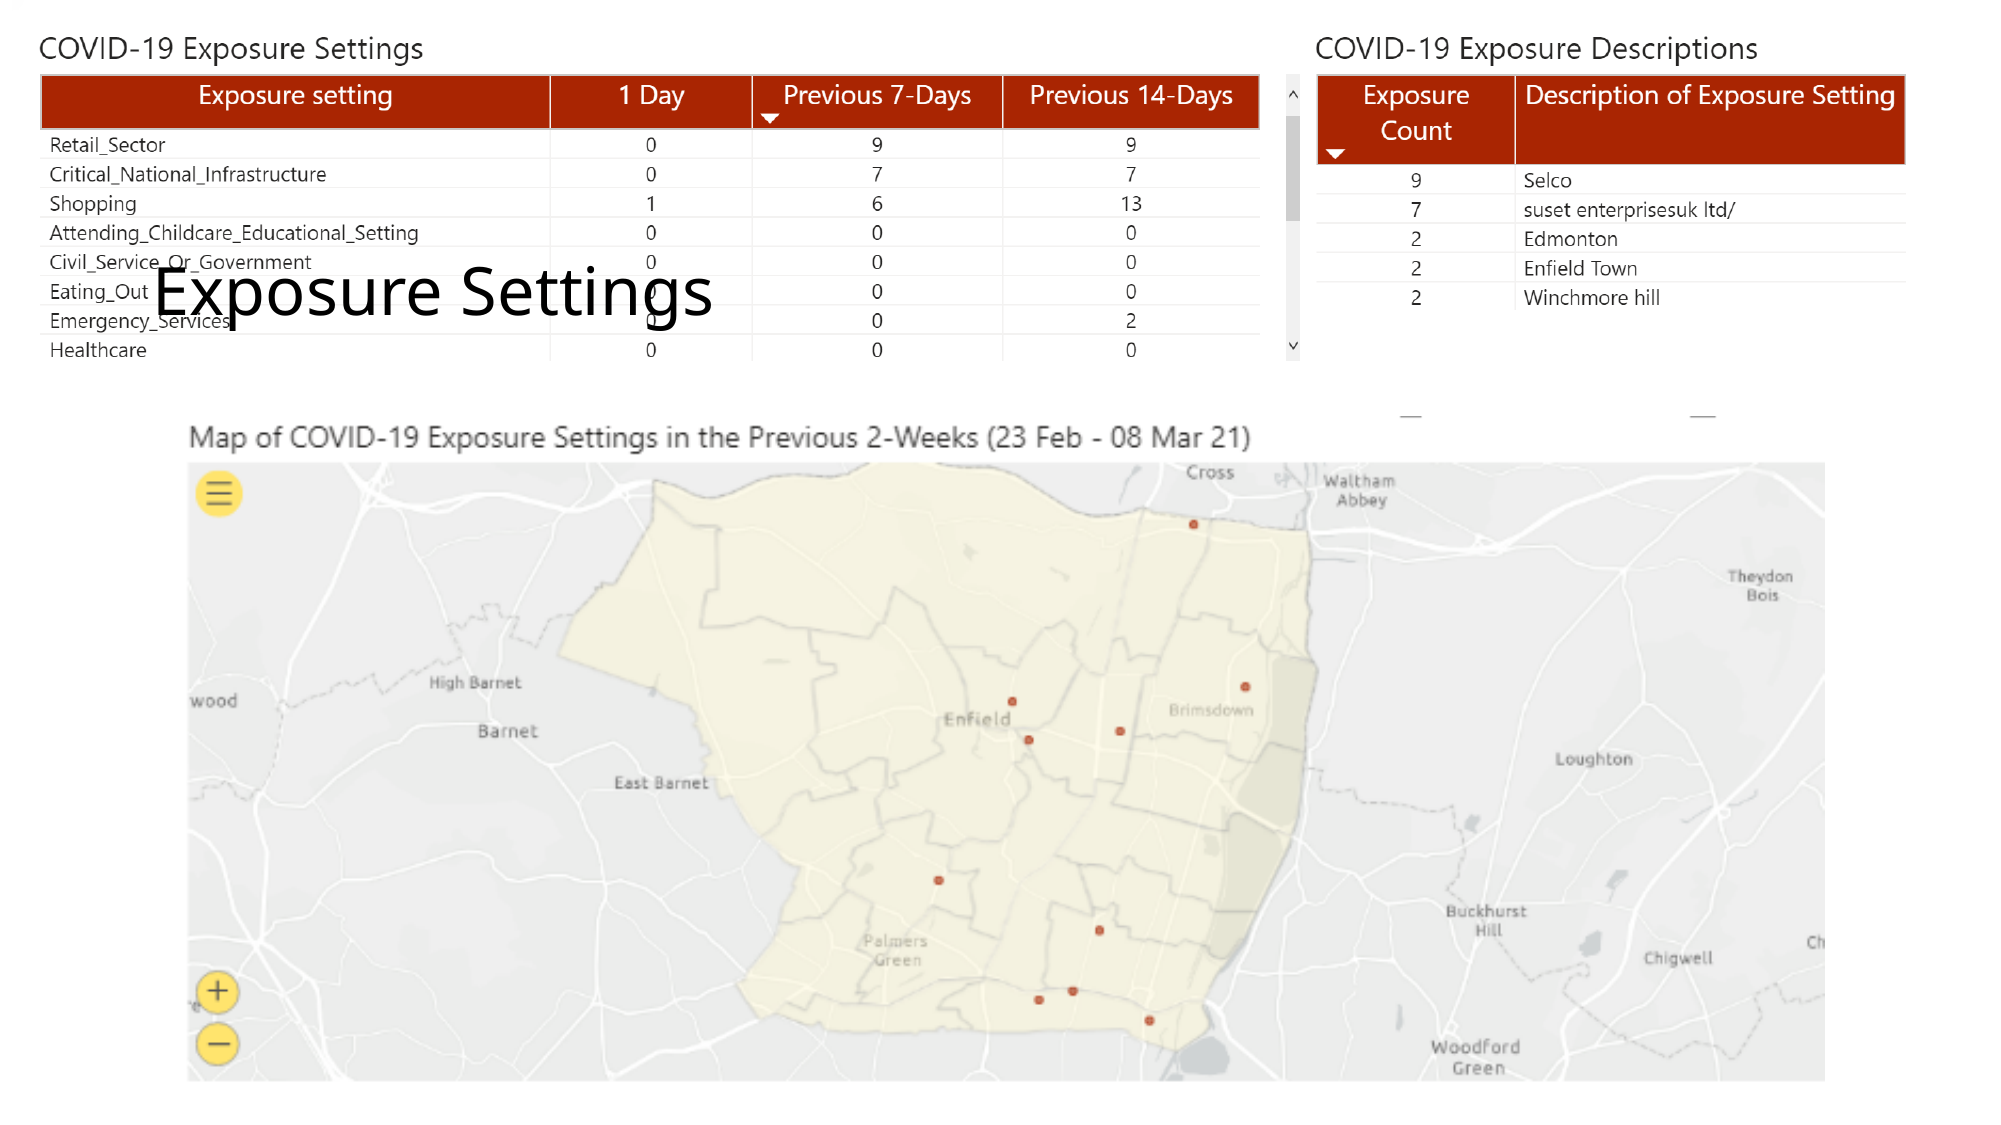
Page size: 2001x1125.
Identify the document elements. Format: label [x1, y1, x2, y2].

picture [12, 0, 1985, 361]
picture [175, 416, 1825, 1086]
